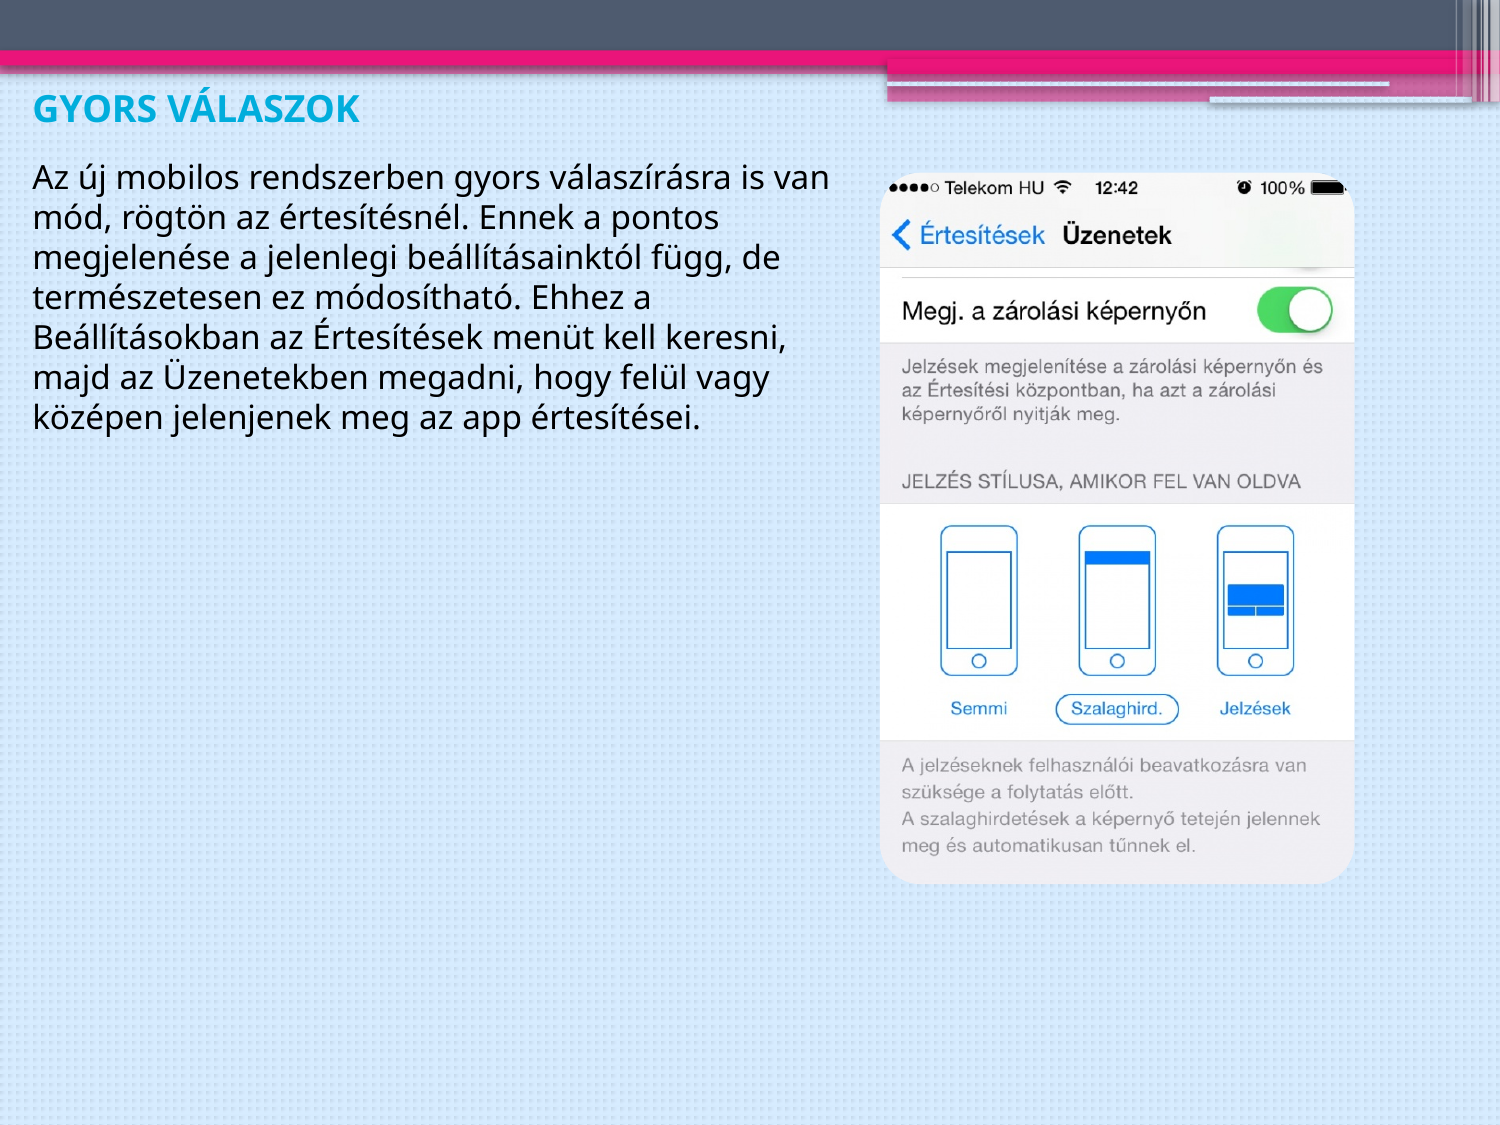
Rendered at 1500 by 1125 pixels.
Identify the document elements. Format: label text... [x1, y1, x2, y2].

text_box Gyors válaszok [17, 78, 768, 148]
picture [879, 172, 1355, 885]
text_box Az új mobilos rendszerben gyors válaszírásra is van mód, rögtön az értesítésnél. Ennek a pontos megjelenése a jelenlegi beállításainktól függ, de természetesen ez módosítható. Ehhez a Beállításokban az Értesítések menüt kell keresni, majd az Üzenetekben megadni, hogy felül vagy középen jelenjenek meg az app értesítései. [17, 148, 857, 444]
